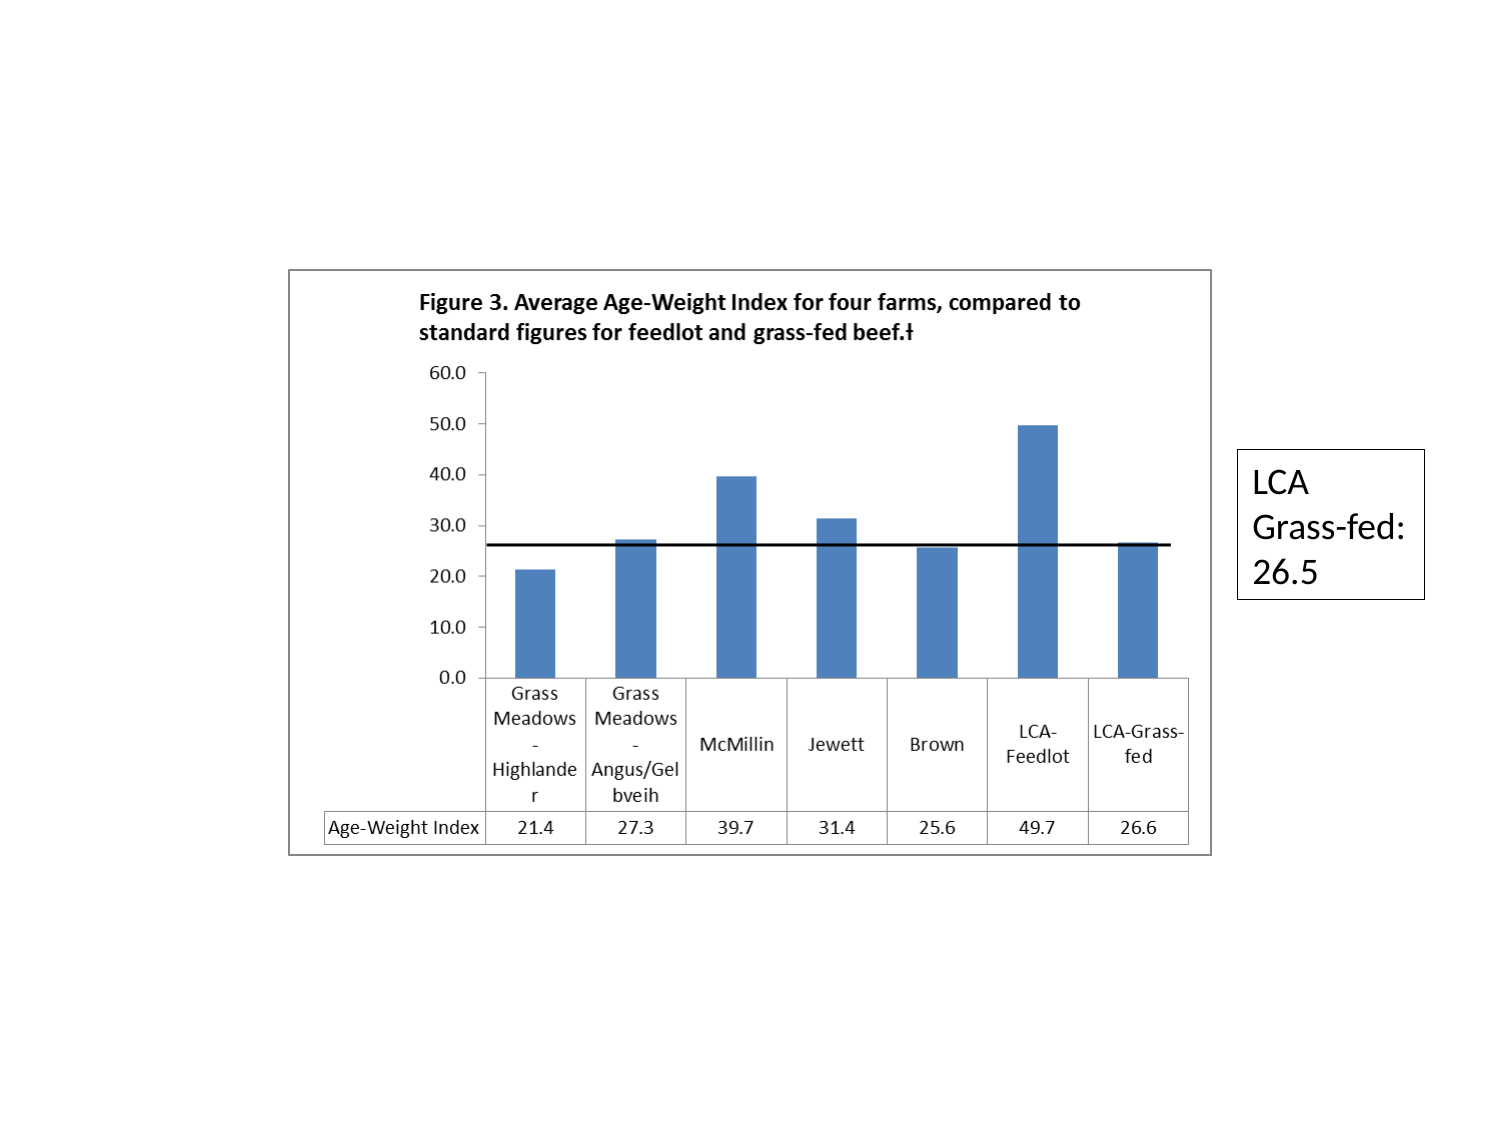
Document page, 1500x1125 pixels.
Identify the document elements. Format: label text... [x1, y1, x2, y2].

text_box LCA Grass-fed: 26.5 [1237, 449, 1425, 600]
picture [287, 269, 1212, 856]
